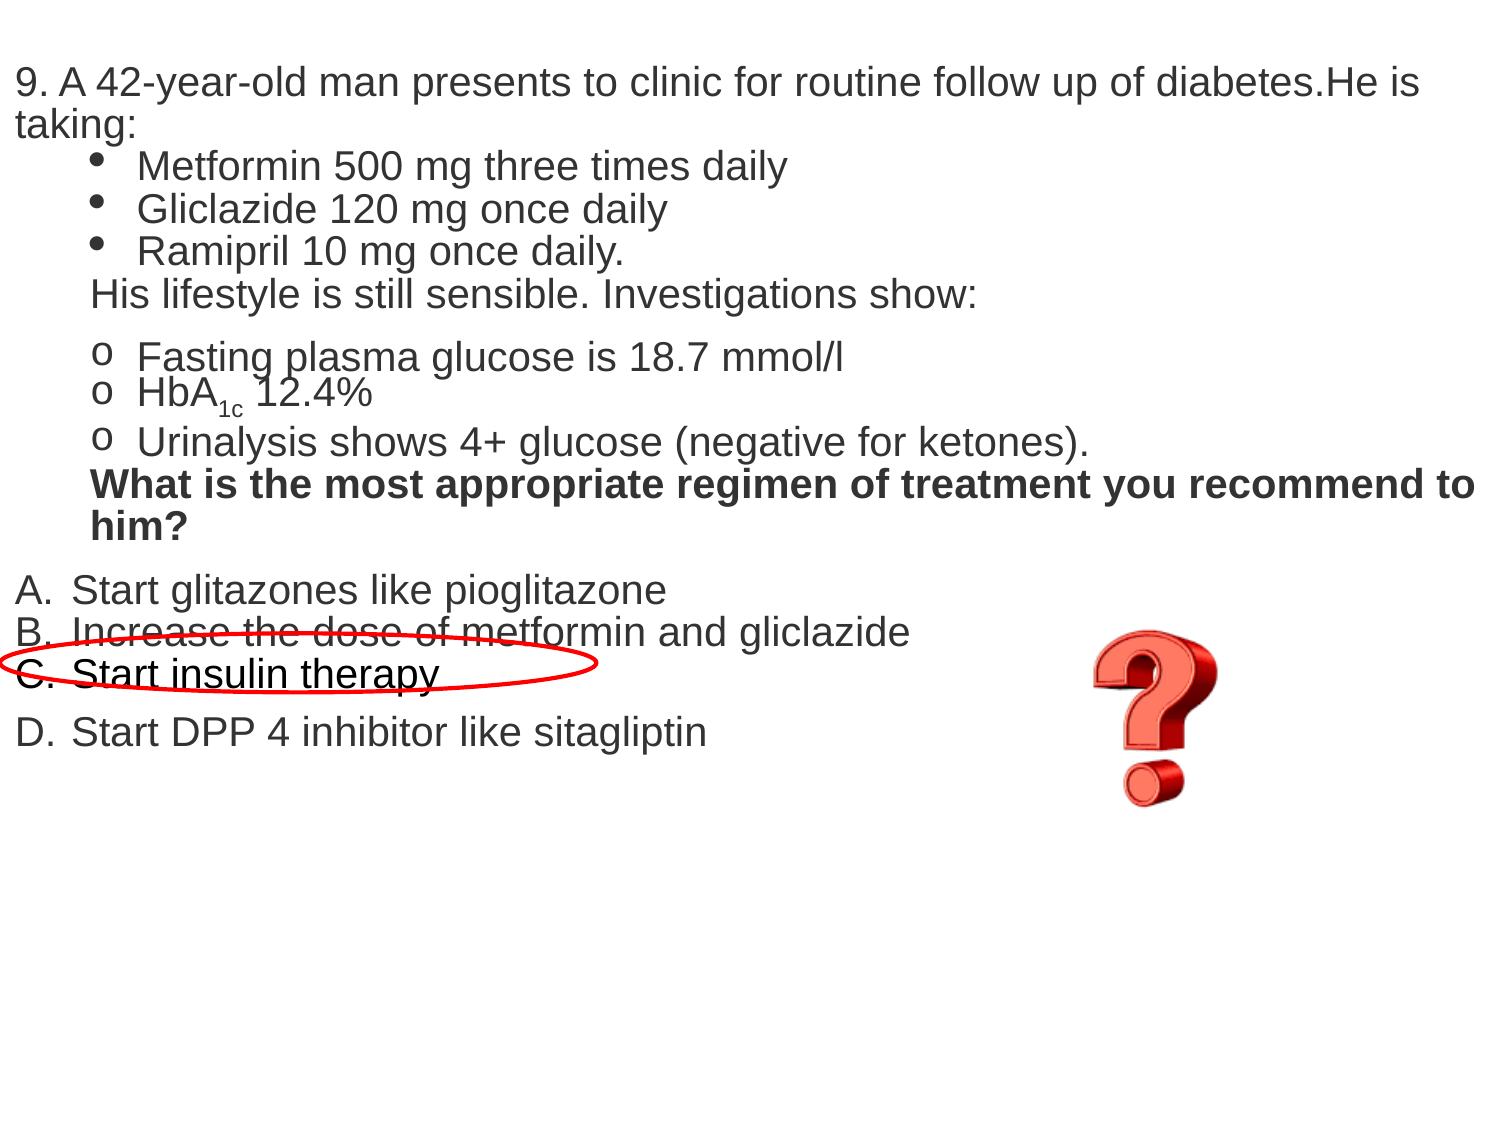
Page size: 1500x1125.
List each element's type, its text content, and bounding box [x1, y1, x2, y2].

picture [1045, 609, 1265, 829]
text_box 9. A 42-year-old man presents to clinic for routine follow up of diabetes.He is taking: Metformin 500 mg three times daily Gliclazide 120 mg once daily Ramipril 10 mg once daily. His lifestyle is still sensible. Investigations show: Fasting plasma glucose is 18.7 mmol/l HbA1c 12.4% Urinalysis shows 4+ glucose (negative for ketones). What is the most appropriate regimen of treatment you recommend to him? Start glitazones like pioglitazone Increase the dose of metformin and gliclazide Start insulin therapy Start DPP 4 inhibitor like sitagliptin [0, 54, 1500, 828]
text_box [0, 631, 599, 695]
